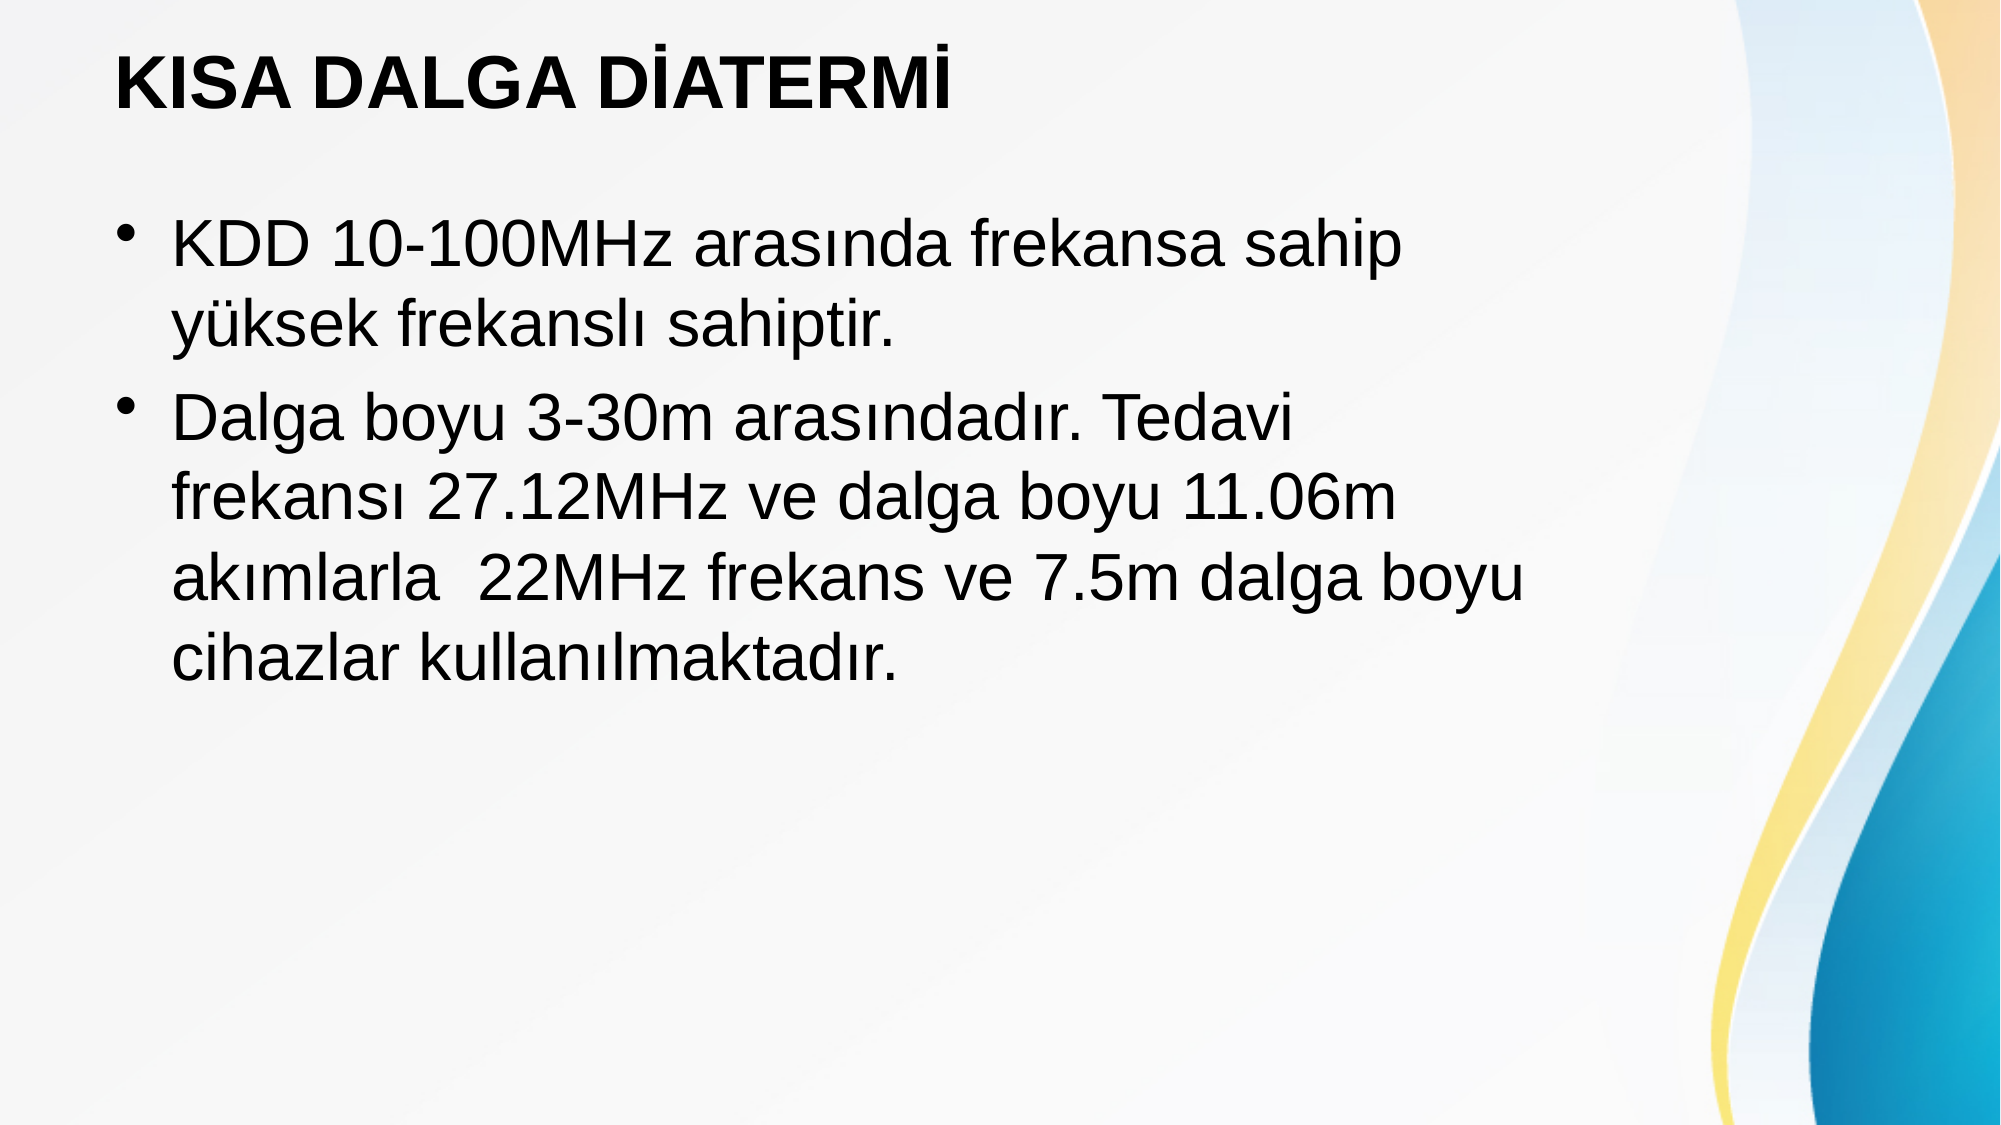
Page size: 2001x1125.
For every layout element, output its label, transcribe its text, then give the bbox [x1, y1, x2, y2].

list KDD 10-100MHz arasında frekansa sahip yüksek frekanslı sahiptir. Dalga boyu 3-30m arasındadır. Tedavi frekansı 27.12MHz ve dalga boyu 11.06m akımlarla 22MHz frekans ve 7.5m dalga boyu cihazlar kullanılmaktadır. [99, 192, 1544, 1006]
title KISA DALGA DİATERMİ [99, 30, 1901, 127]
picture [0, 0, 2001, 1125]
